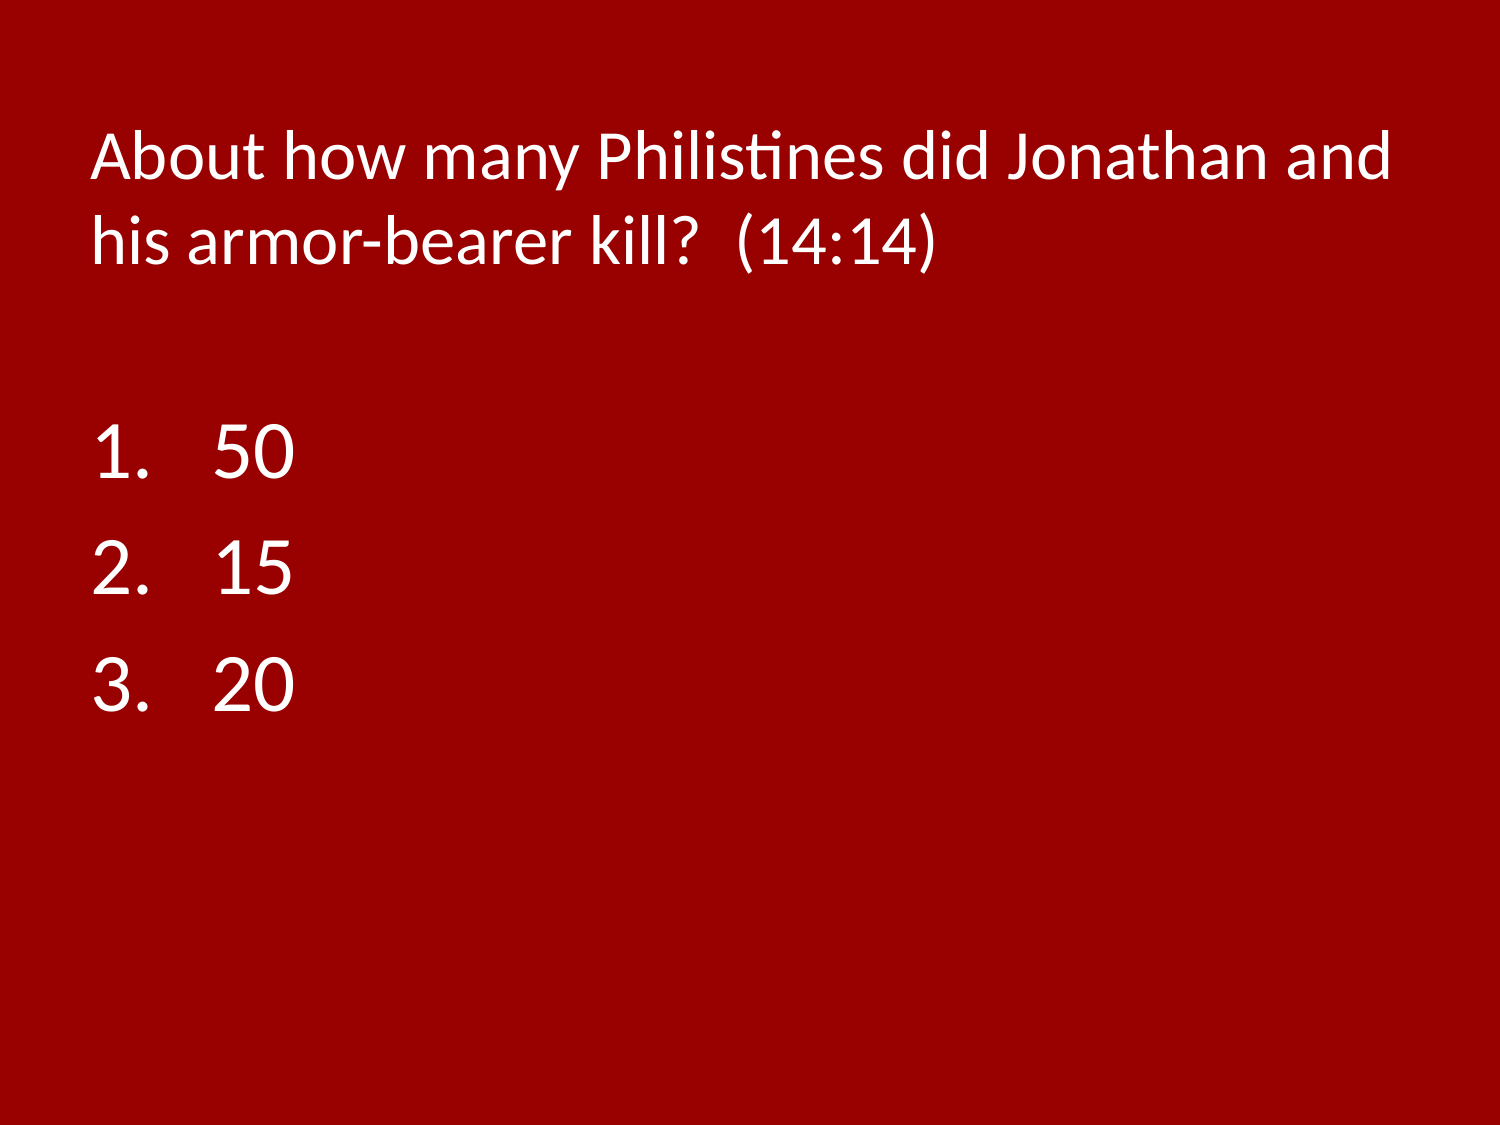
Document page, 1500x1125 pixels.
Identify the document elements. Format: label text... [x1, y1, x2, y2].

list 50 15 20 [75, 387, 1425, 1005]
title About how many Philistines did Jonathan and his armor-bearer kill? (14:14) [75, 99, 1425, 288]
